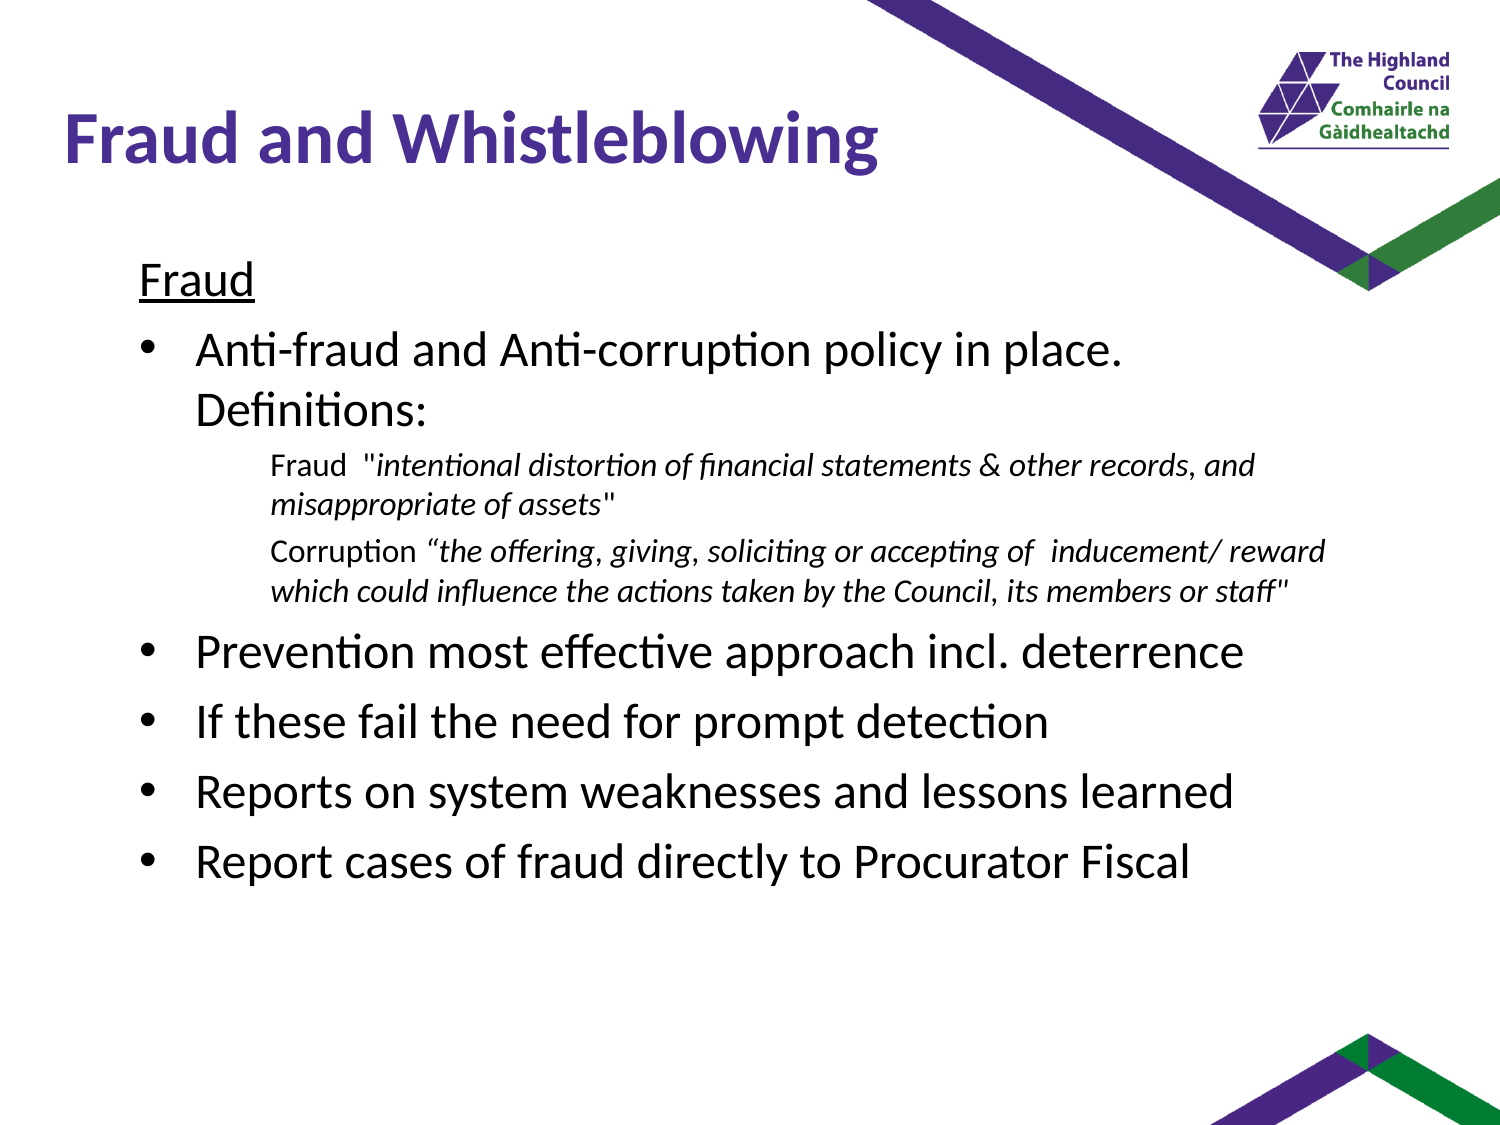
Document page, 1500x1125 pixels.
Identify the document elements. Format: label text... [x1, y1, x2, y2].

picture [860, 0, 1500, 296]
picture [1206, 1032, 1500, 1125]
text_box Fraud and Whistleblowing [49, 81, 1258, 208]
text_box Fraud Anti-fraud and Anti-corruption policy in place. Definitions: Fraud "intentional distortion of financial statements & other records, and misappropriate of assets" Corruption “the offering, giving, soliciting or accepting of inducement/ reward which could influence the actions taken by the Council, its members or staff" Prevention most effective approach incl. deterrence If these fail the need for prompt detection Reports on system weaknesses and lessons learned Report cases of fraud directly to Procurator Fiscal [49, 238, 1365, 1012]
